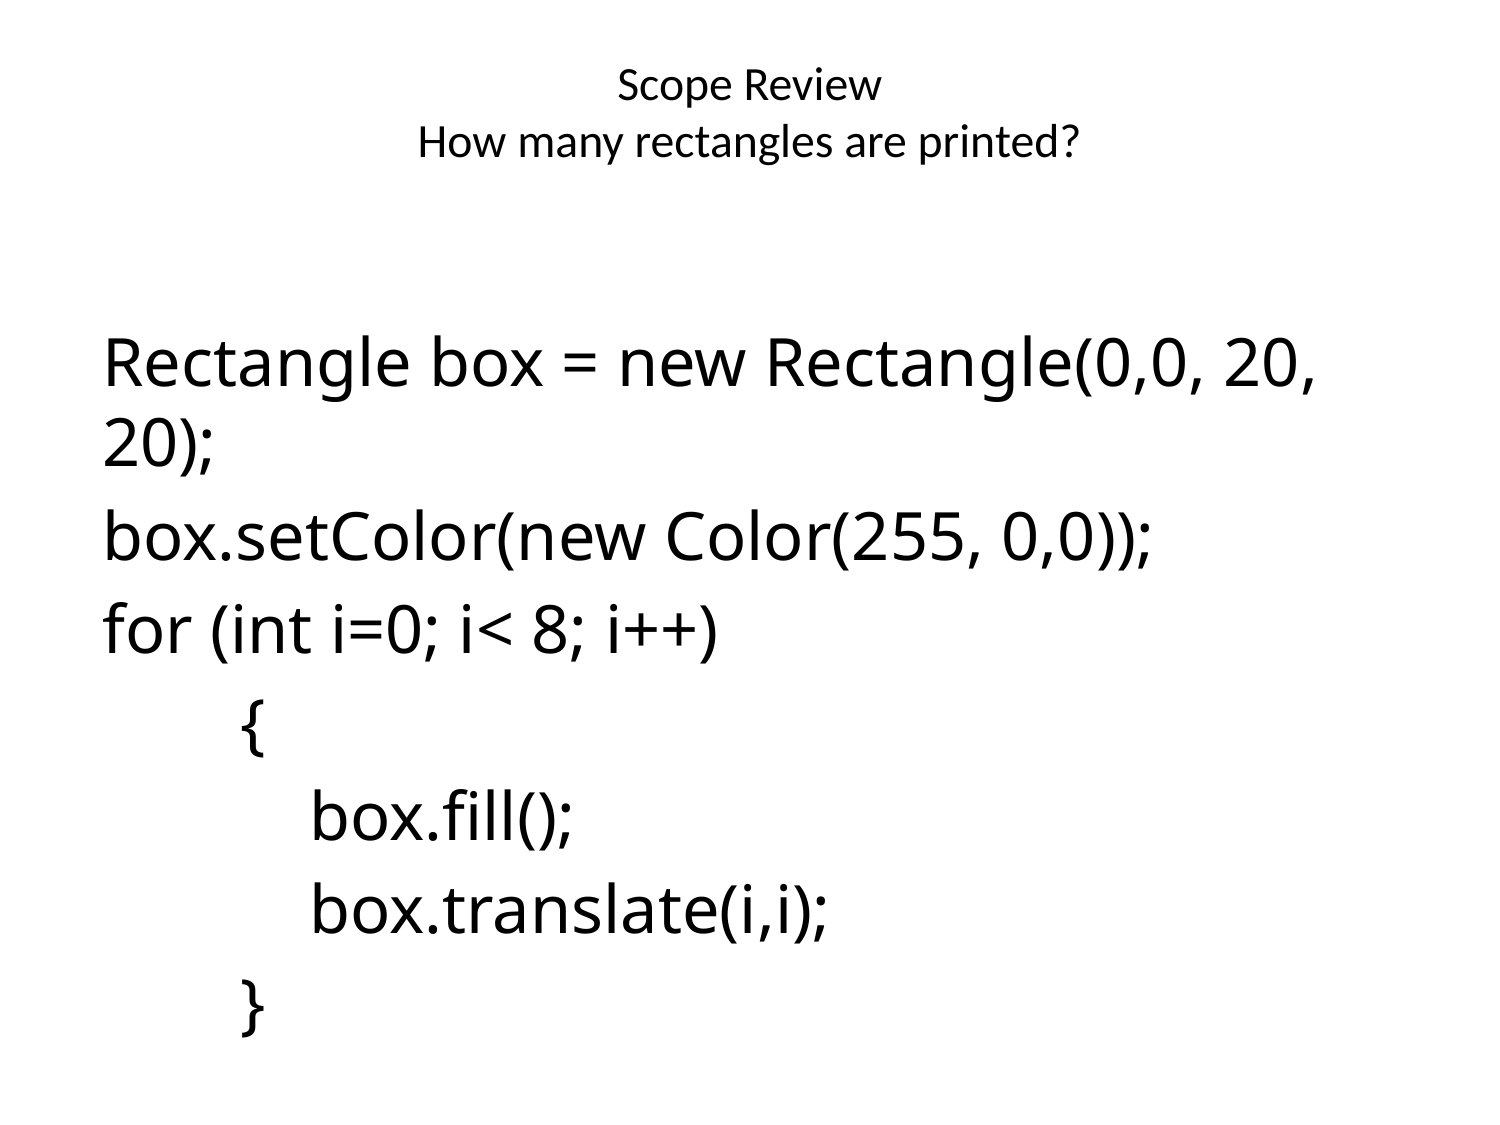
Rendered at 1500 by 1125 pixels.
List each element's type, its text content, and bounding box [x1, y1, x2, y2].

list Rectangle box = new Rectangle(0,0, 20, 20); box.setColor(new Color(255, 0,0)); for (int i=0; i< 8; i++) { box.fill(); box.translate(i,i); } [87, 312, 1438, 1055]
title Scope Review How many rectangles are printed? [75, 45, 1425, 233]
